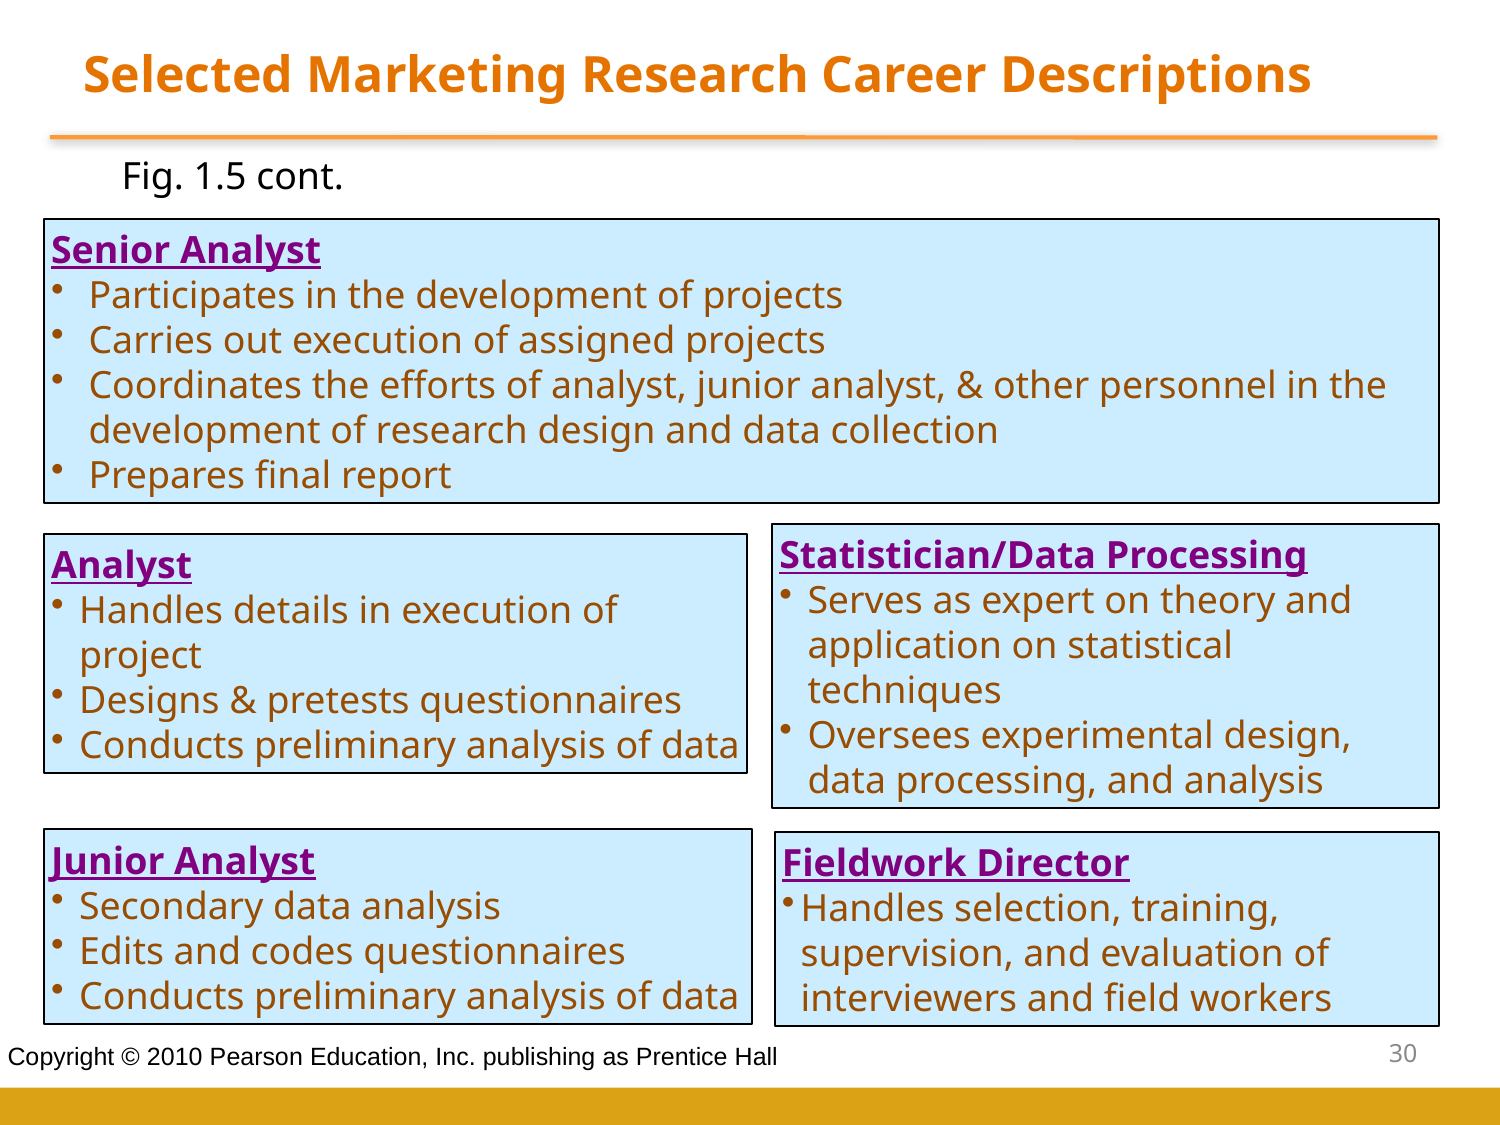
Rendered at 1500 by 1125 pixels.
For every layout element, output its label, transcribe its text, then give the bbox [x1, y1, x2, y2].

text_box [43, 144, 1440, 1050]
text_box Selected Marketing Research Career Descriptions [75, 46, 1427, 109]
slide_number 30 [1375, 1050, 1426, 1079]
